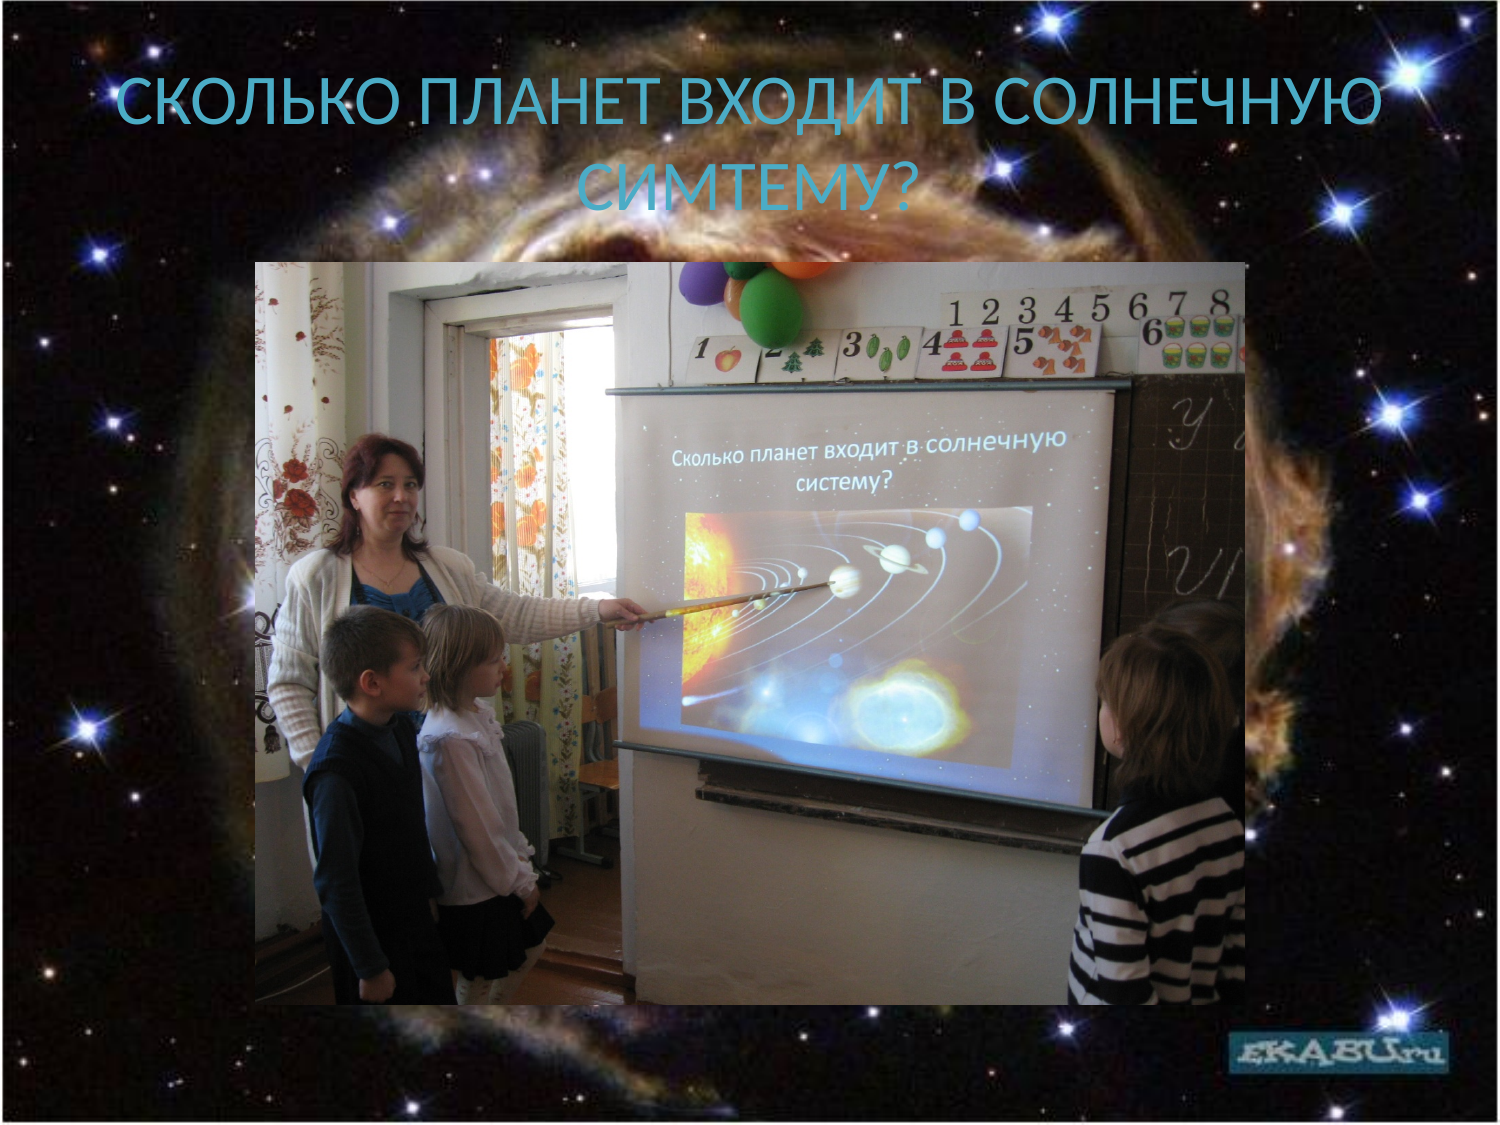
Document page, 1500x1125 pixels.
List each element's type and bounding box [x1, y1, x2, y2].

list [254, 262, 1246, 1006]
picture [1, 0, 1500, 1125]
